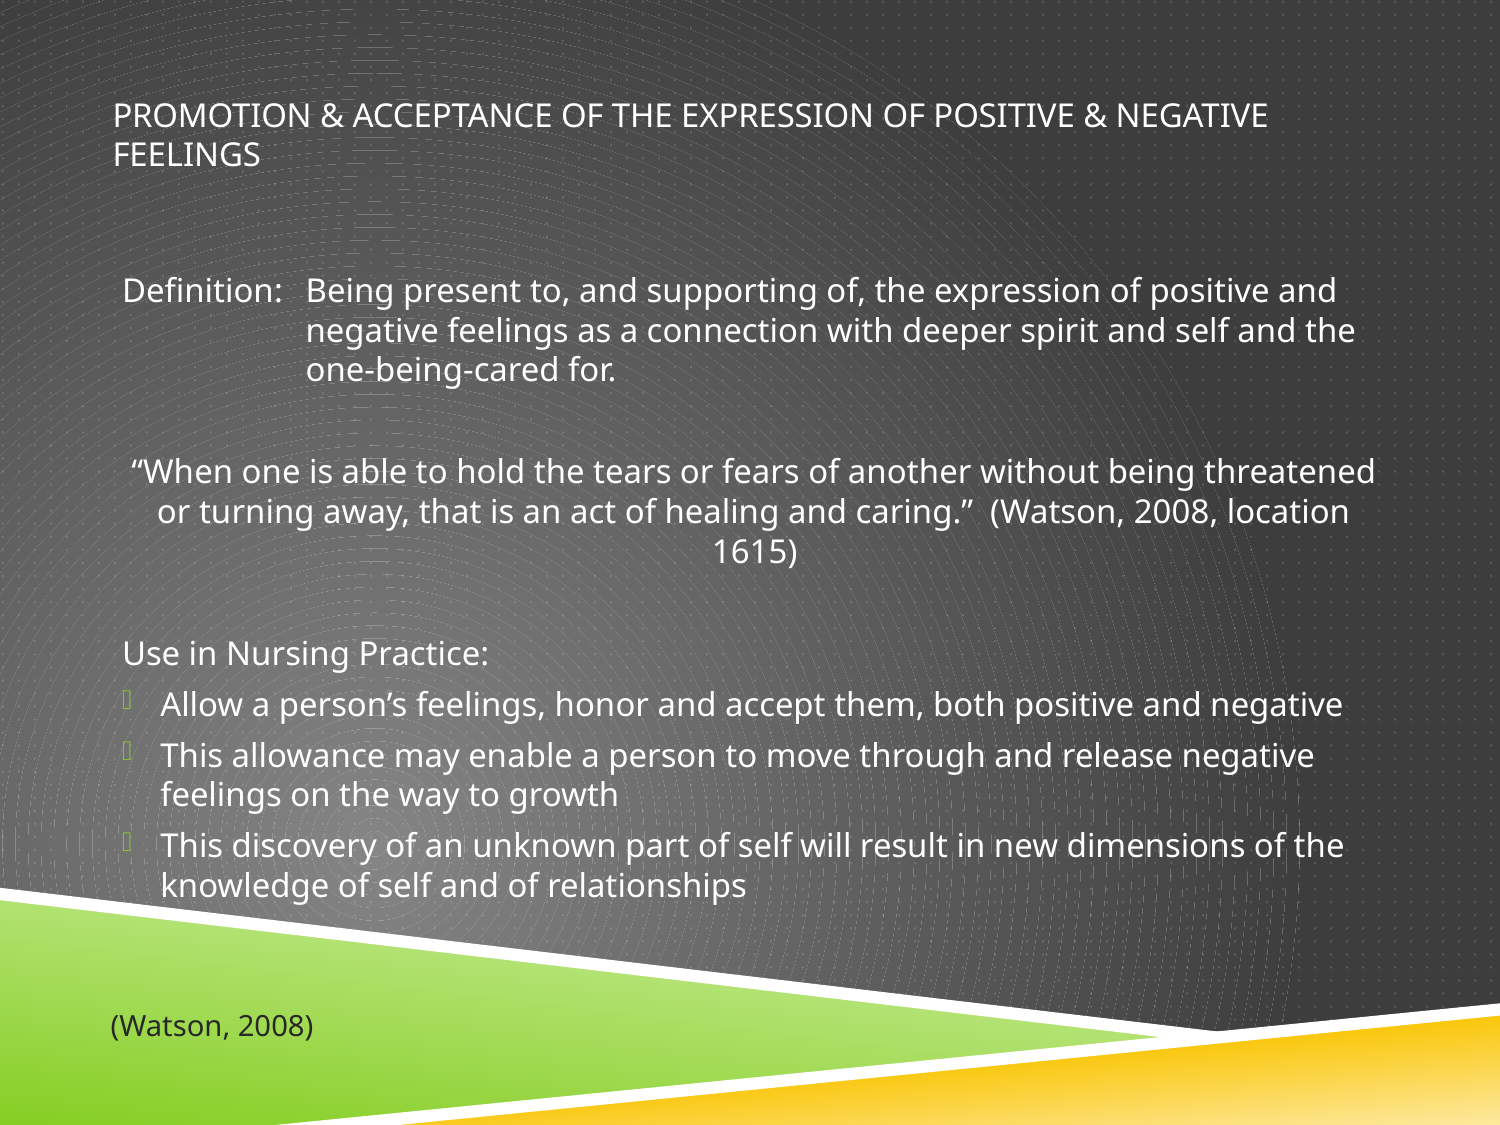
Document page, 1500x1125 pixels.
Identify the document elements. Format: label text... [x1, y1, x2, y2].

text_box (Watson, 2008) [99, 999, 450, 1075]
title Promotion & Acceptance of the Expression of Positive & Negative Feelings [112, 45, 1388, 233]
list Definition: Being present to, and supporting of, the expression of positive and negative feelings as a connection with deeper spirit and self and the one-being-cared for. “When one is able to hold the tears or fears of another without being threatened or turning away, that is an act of healing and caring.” (Watson, 2008, location 1615) Use in Nursing Practice: Allow a person’s feelings, honor and accept them, both positive and negative This allowance may enable a person to move through and release negative feelings on the way to growth This discovery of an unknown part of self will result in new dimensions of the knowledge of self and of relationships [112, 262, 1388, 925]
